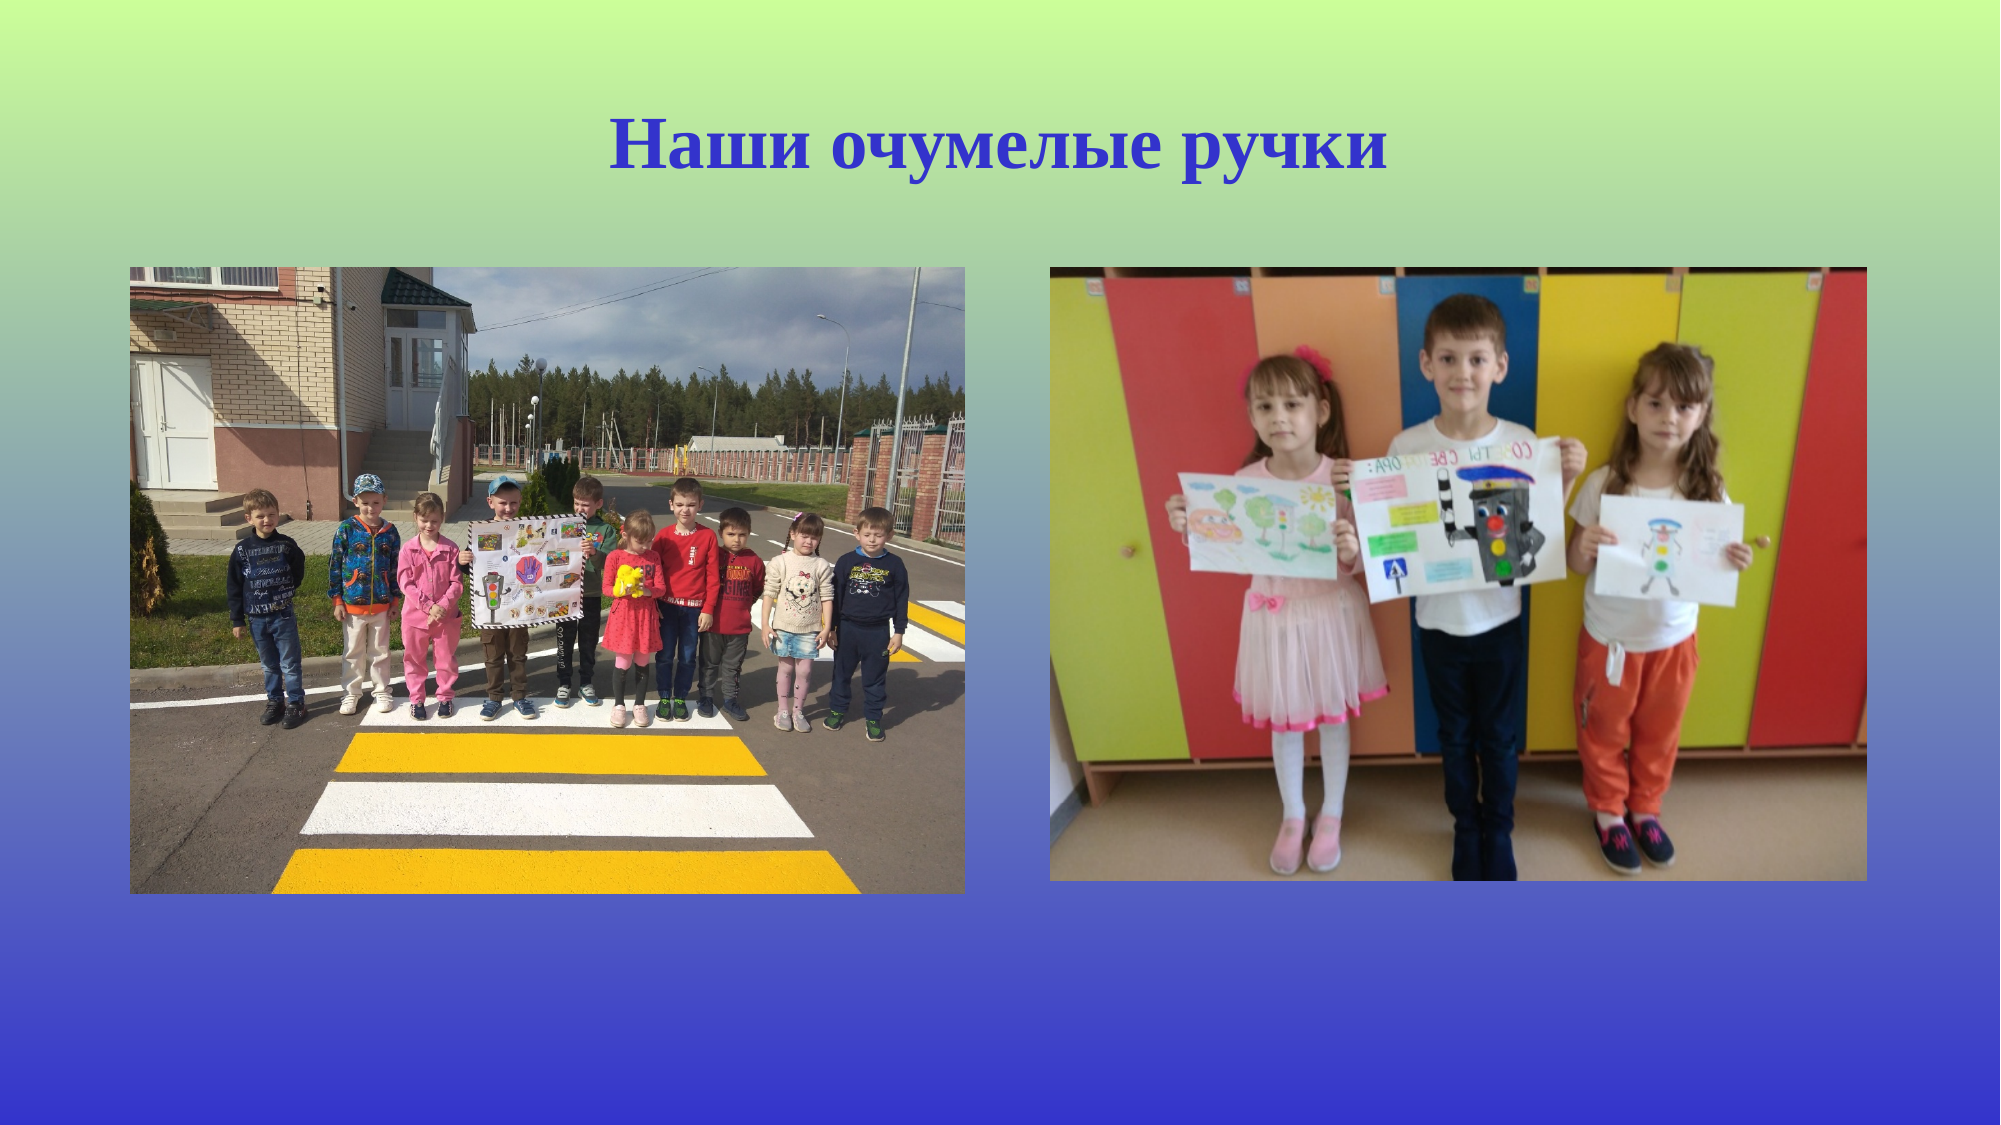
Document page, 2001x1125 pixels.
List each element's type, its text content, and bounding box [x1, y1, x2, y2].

picture [130, 267, 965, 894]
title Наши очумелые ручки [99, 21, 1899, 257]
picture [1049, 267, 1867, 881]
